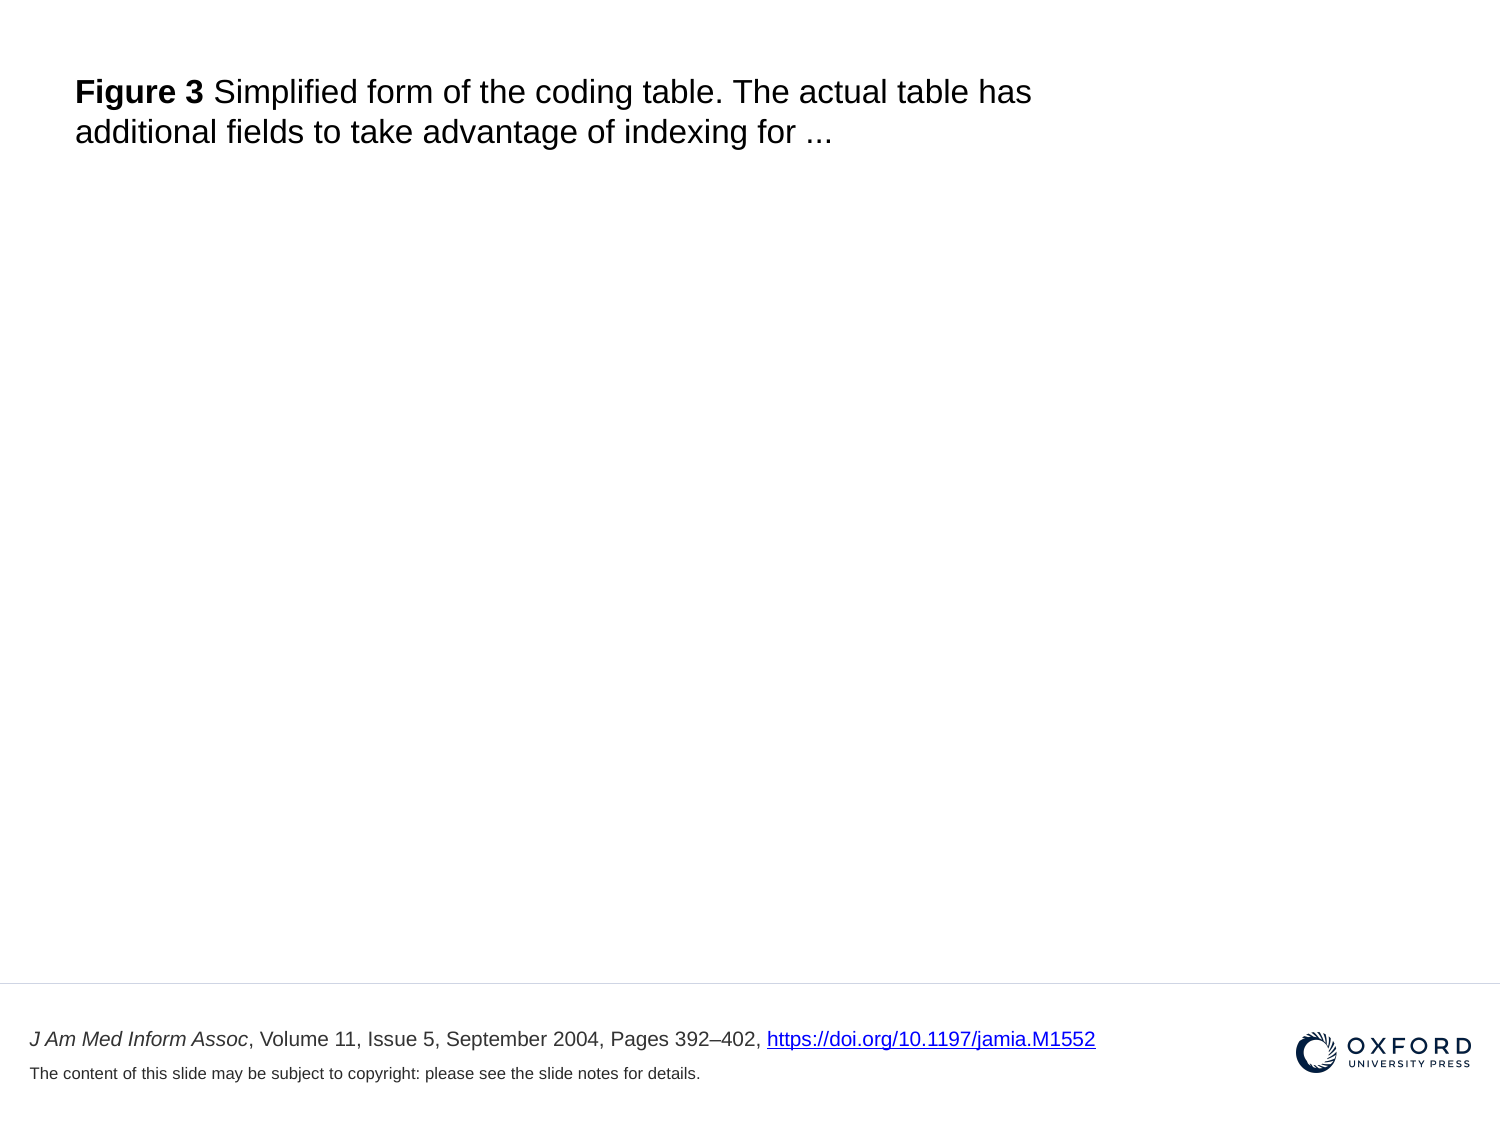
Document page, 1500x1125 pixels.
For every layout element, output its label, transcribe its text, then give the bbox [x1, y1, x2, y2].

title Figure 3 Simplified form of the coding table. The actual table has additional fields to take advantage of indexing for ... [75, 69, 1078, 171]
footer J Am Med Inform Assoc, Volume 11, Issue 5, September 2004, Pages 392–402, https://doi.org/10.1197/jamia.M1552 The content of this slide may be subject to copyright: please see the slide notes for details. [0, 983, 1260, 1125]
picture [1296, 1032, 1471, 1073]
